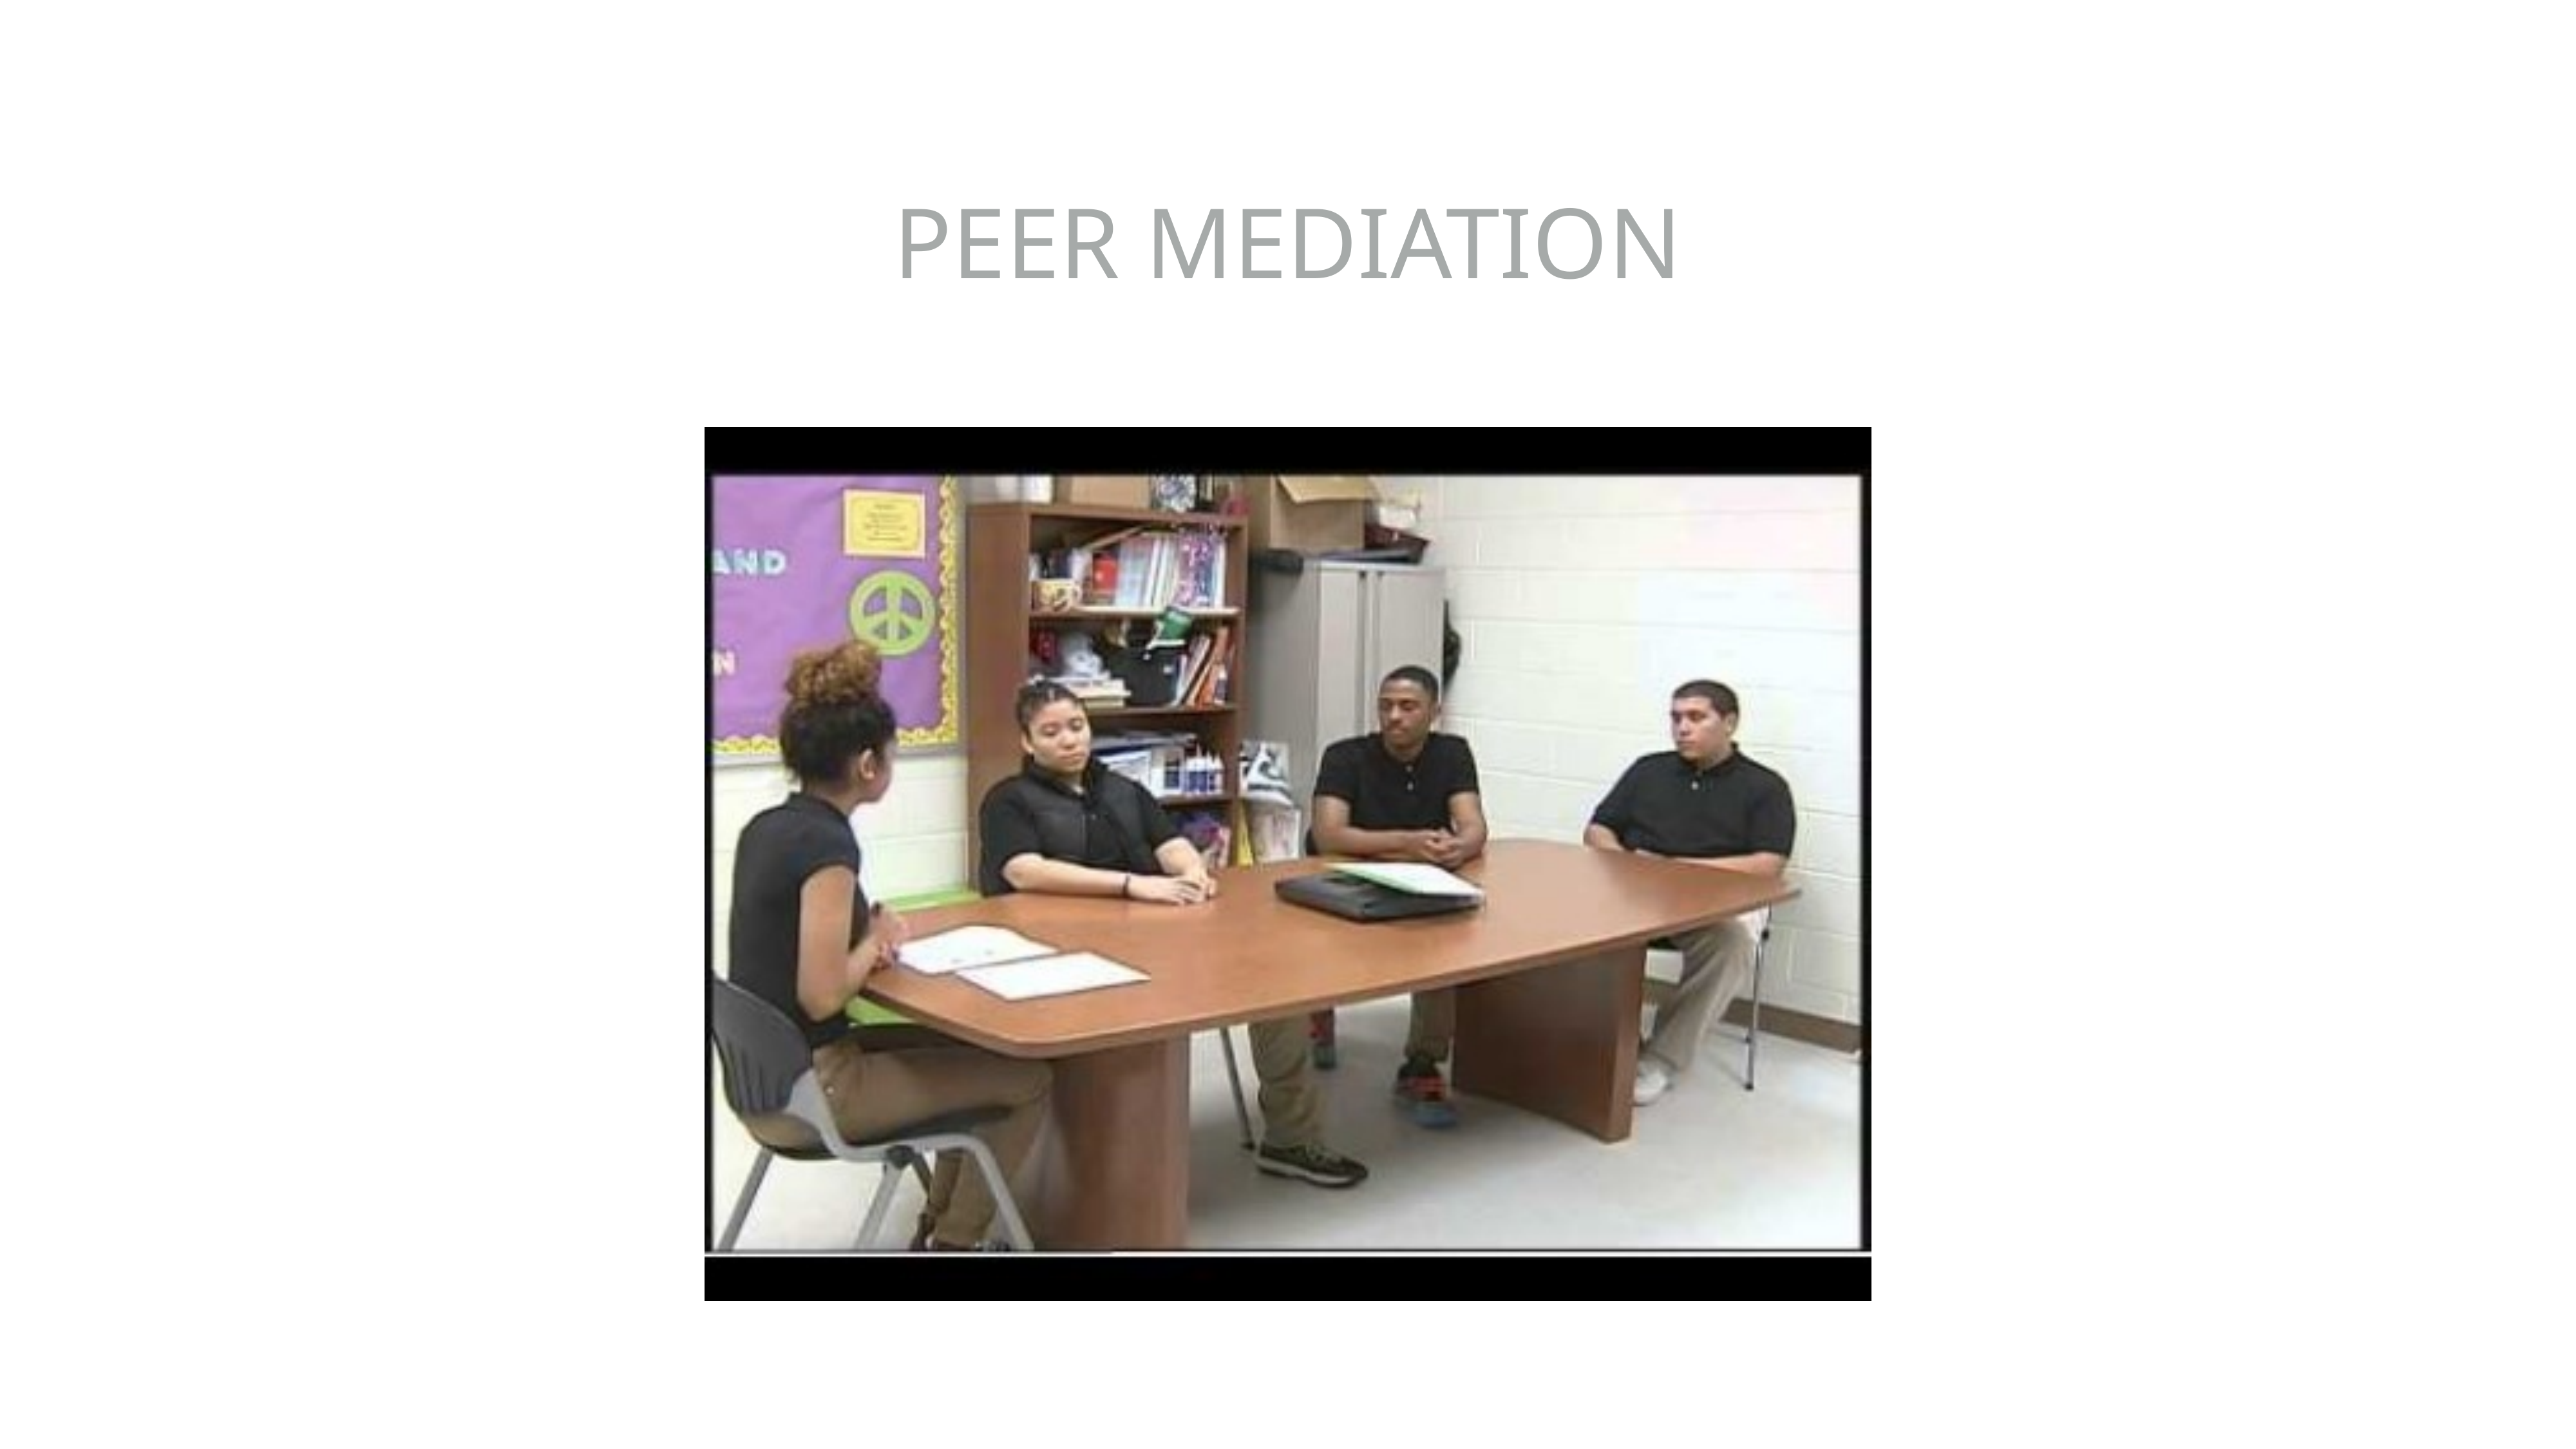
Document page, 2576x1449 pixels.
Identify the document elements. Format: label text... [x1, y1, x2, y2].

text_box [704, 426, 1872, 1302]
title Peer mediation [80, 198, 2496, 307]
